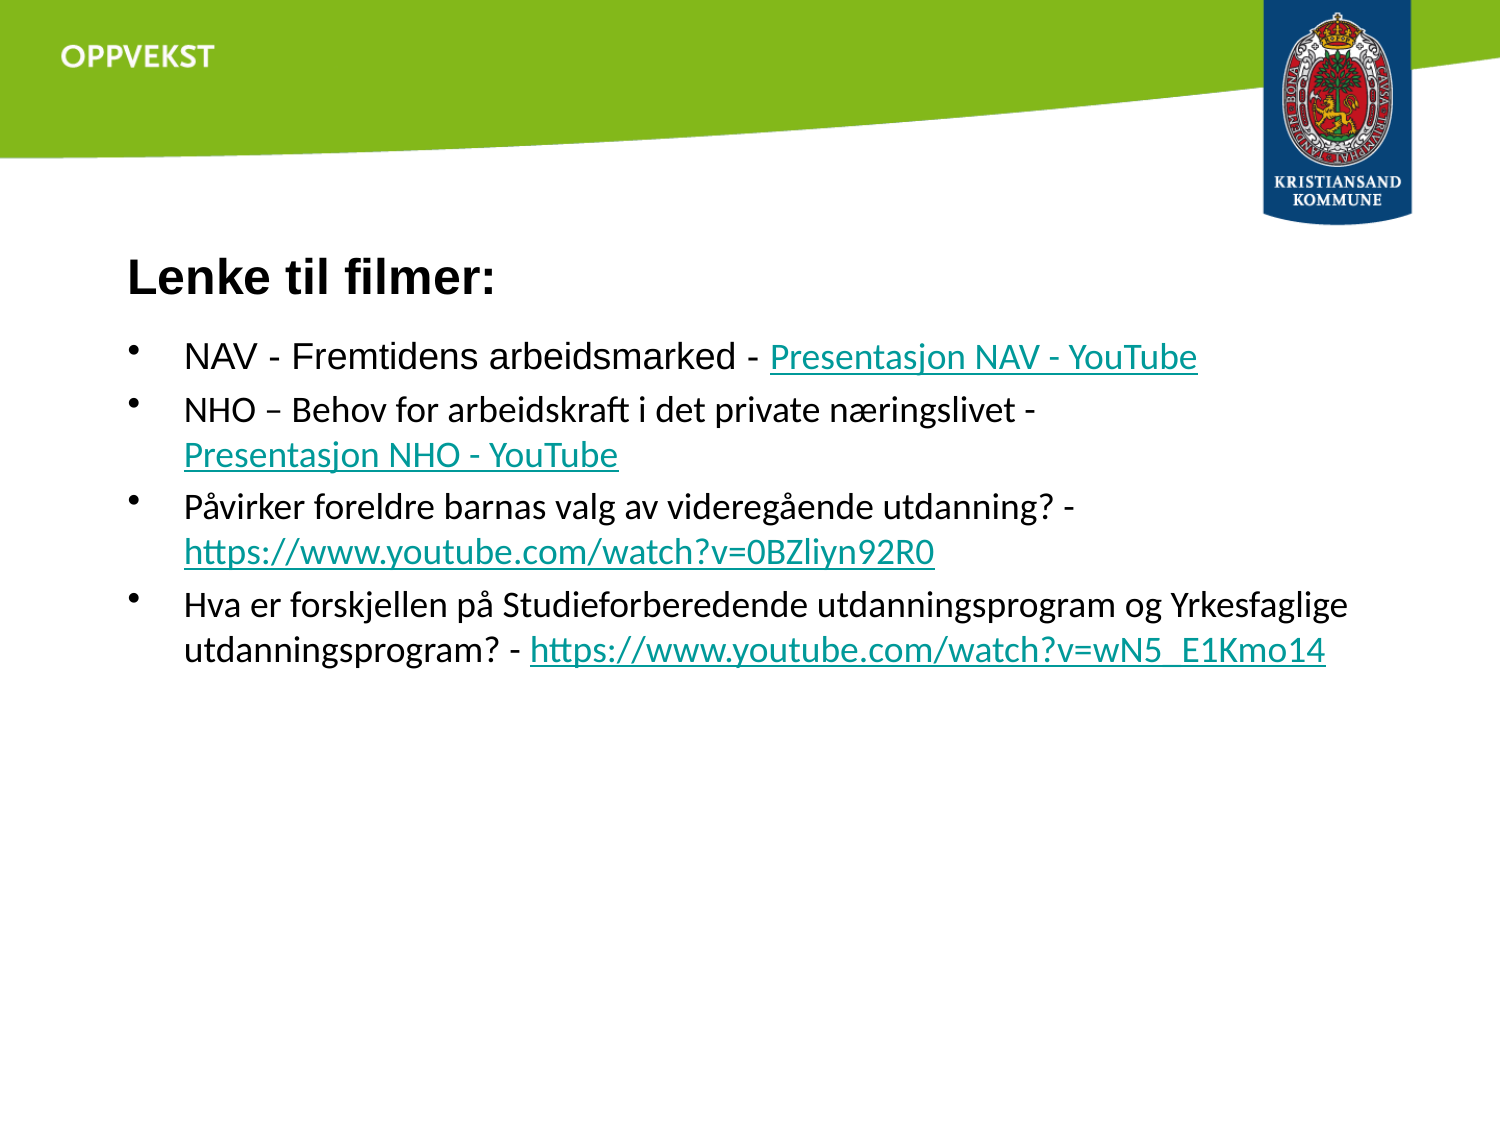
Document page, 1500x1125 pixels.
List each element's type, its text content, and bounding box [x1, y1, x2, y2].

title Lenke til filmer: [112, 237, 1263, 313]
picture [0, 0, 1500, 1125]
list NAV - Fremtidens arbeidsmarked - Presentasjon NAV - YouTube NHO – Behov for arbeidskraft i det private næringslivet - Presentasjon NHO - YouTube Påvirker foreldre barnas valg av videregående utdanning? - https://www.youtube.com/watch?v=0BZliyn92R0 Hva er forskjellen på Studieforberedende utdanningsprogram og Yrkesfaglige utdanningsprogram? - https://www.youtube.com/watch?v=wN5_E1Kmo14 [112, 324, 1413, 1013]
